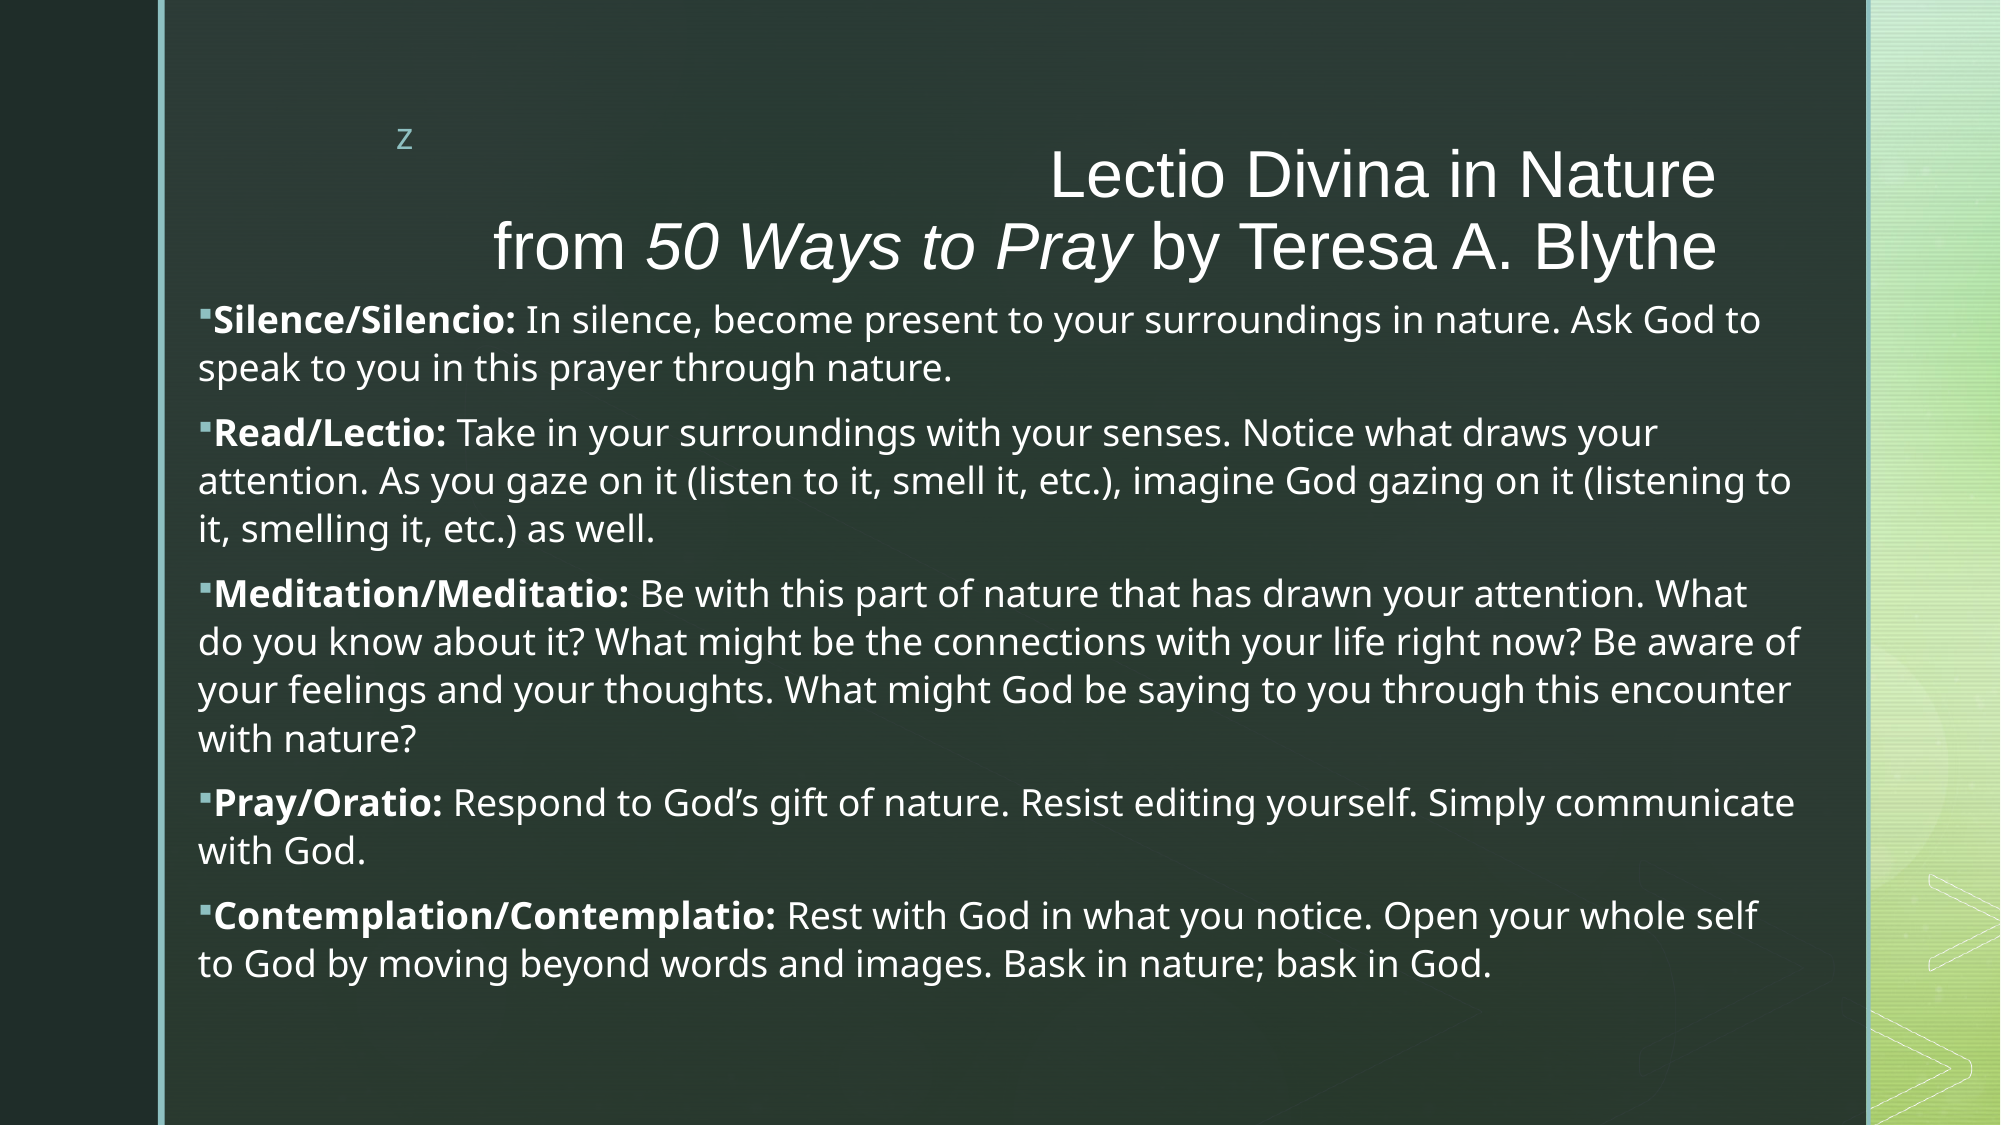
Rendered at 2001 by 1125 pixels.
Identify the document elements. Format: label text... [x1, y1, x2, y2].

title Lectio Divina in Nature from 50 Ways to Pray by Teresa A. Blythe [428, 132, 1734, 285]
list Silence/Silencio: In silence, become present to your surroundings in nature. Ask God to speak to you in this prayer through nature. Read/Lectio: Take in your surroundings with your senses. Notice what draws your attention. As you gaze on it (listen to it, smell it, etc.), imagine God gazing on it (listening to it, smelling it, etc.) as well. Meditation/Meditatio: Be with this part of nature that has drawn your attention. What do you know about it? What might be the connections with your life right now? Be aware of your feelings and your thoughts. What might God be saying to you through this encounter with nature? Pray/Oratio: Respond to God’s gift of nature. Resist editing yourself. Simply communicate with God. Contemplation/Contemplatio: Rest with God in what you notice. Open your whole self to God by moving beyond words and images. Bask in nature; bask in God. [182, 285, 1819, 1077]
picture [1871, 0, 2001, 1125]
